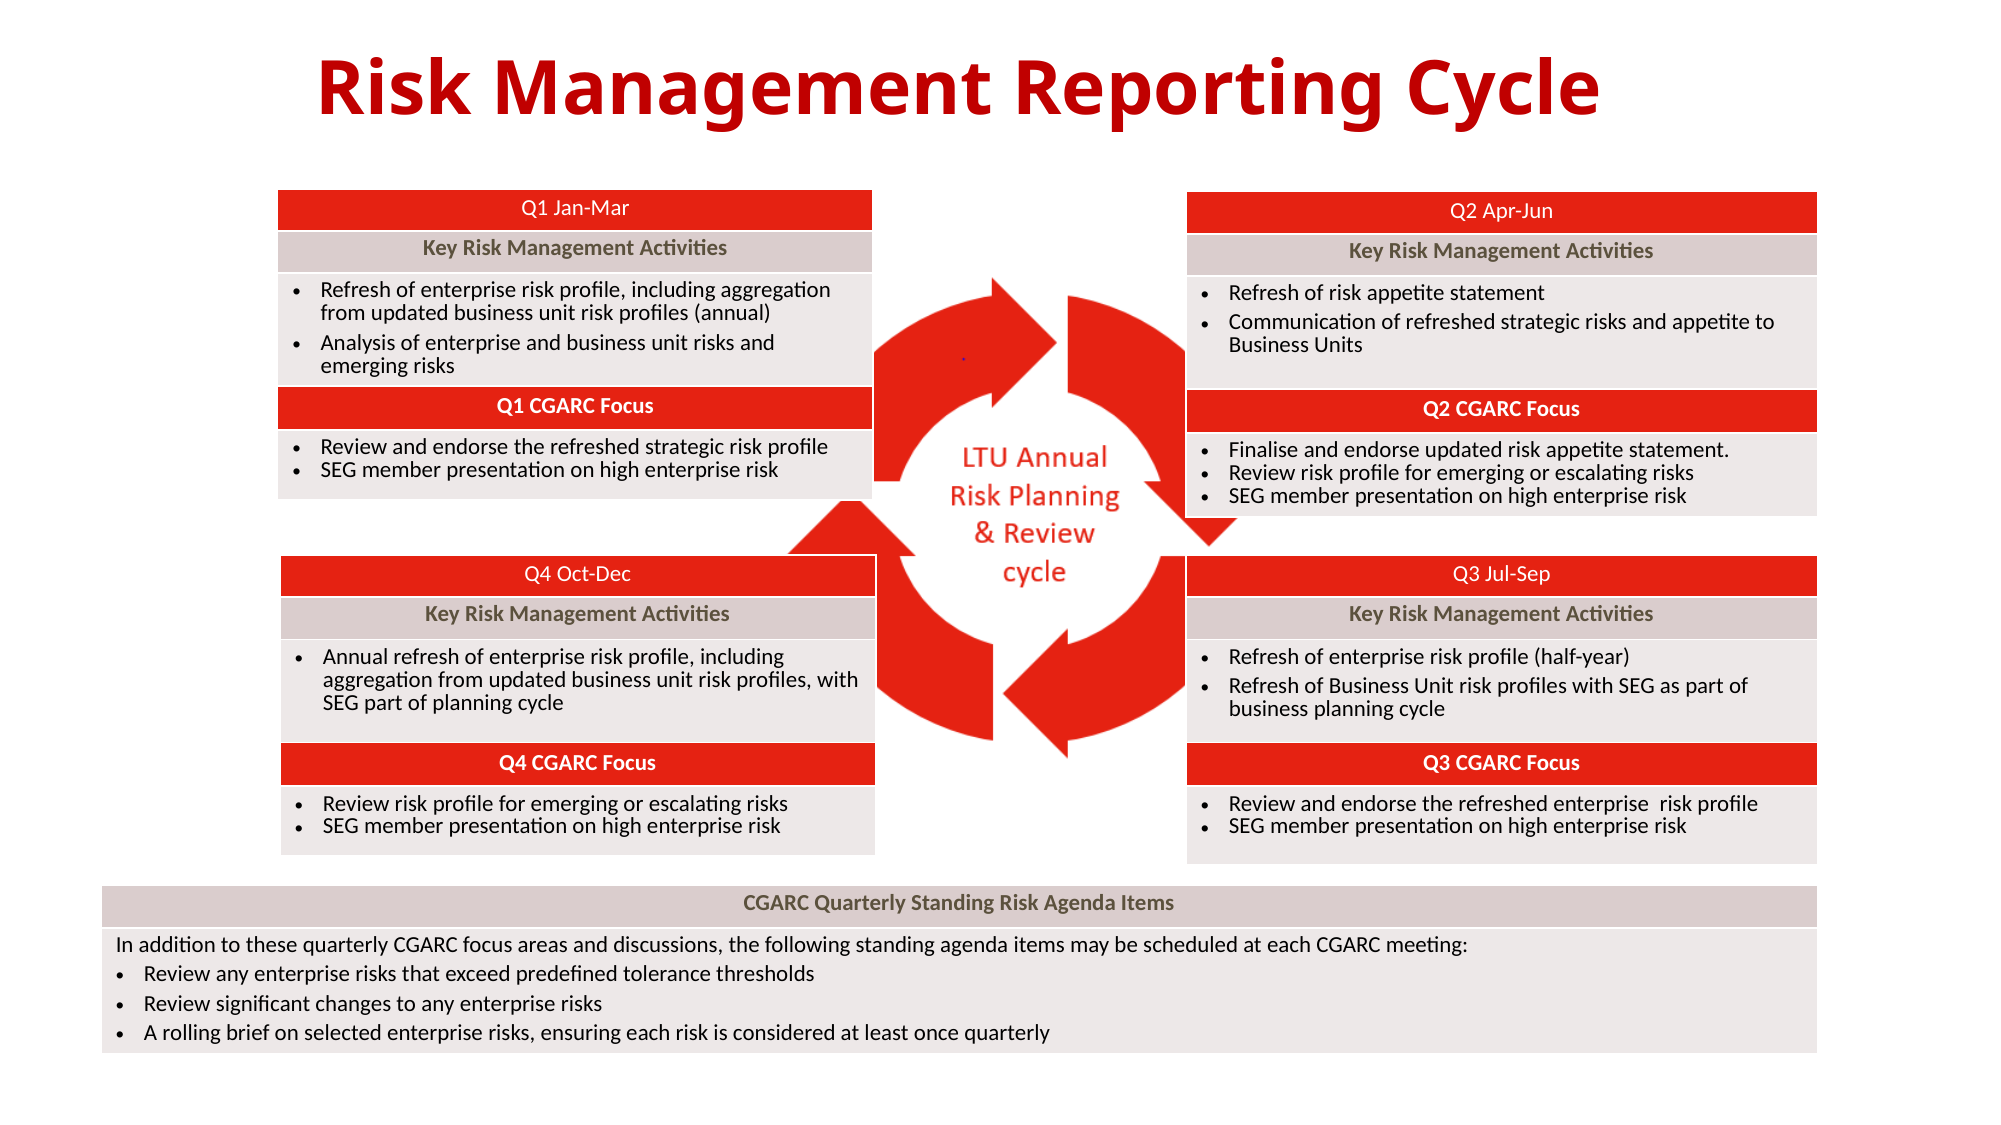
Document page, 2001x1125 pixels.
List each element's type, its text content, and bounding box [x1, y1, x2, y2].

table_cell Q4 CGARC Focus [281, 743, 875, 785]
table_header Q3 Jul-Sep [1303, 556, 1817, 596]
table_cell Q2 CGARC Focus [1303, 390, 1817, 432]
table_cell Review risk profile for emerging or escalating risks SEG member presentation on high enterprise risk [281, 787, 875, 855]
table_cell Finalise and endorse updated risk appetite statement. Review risk profile for emerging or escalating risks SEG member presentation on high enterprise risk [1303, 434, 1817, 516]
table_cell In addition to these quarterly CGARC focus areas and discussions, the following standing agenda items may be scheduled at each CGARC meeting: Review any enterprise risks that exceed predefined tolerance thresholds Review significant changes to any enterprise risks A rolling brief on selected enterprise risks, ensuring each risk is considered at least once quarterly [102, 929, 1817, 1053]
table_cell Key Risk Management Activities [1303, 598, 1817, 639]
table_cell Key Risk Management Activities [281, 598, 752, 639]
table_cell Q3 CGARC Focus [1187, 743, 1817, 785]
table_header Q4 Oct-Dec [281, 556, 752, 596]
table_cell Refresh of enterprise risk profile, including aggregation from updated business unit risk profiles (annual) Analysis of enterprise and business unit risks and emerging risks [278, 274, 752, 385]
table_header Q2 Apr-Jun [1187, 192, 1817, 233]
table_cell Annual refresh of enterprise risk profile, including aggregation from updated business unit risk profiles, with SEG part of planning cycle [281, 640, 752, 742]
table_cell Refresh of risk appetite statement Communication of refreshed strategic risks and appetite to Business Units [1303, 277, 1817, 388]
table_cell Review and endorse the refreshed strategic risk profile SEG member presentation on high enterprise risk [278, 431, 752, 499]
table_cell Key Risk Management Activities [1187, 235, 1817, 275]
text_box Risk Management Reporting Cycle [301, 32, 1657, 137]
table_header CGARC Quarterly Standing Risk Agenda Items [102, 886, 1817, 927]
picture [752, 268, 1303, 778]
table_cell Review and endorse the refreshed enterprise risk profile SEG member presentation on high enterprise risk [1187, 787, 1817, 864]
table_cell Key Risk Management Activities [278, 232, 872, 272]
table_cell Refresh of enterprise risk profile (half-year) Refresh of Business Unit risk profiles with SEG as part of business planning cycle [1303, 640, 1817, 742]
table_cell Q1 CGARC Focus [278, 387, 752, 429]
table_header Q1 Jan-Mar [278, 190, 872, 230]
